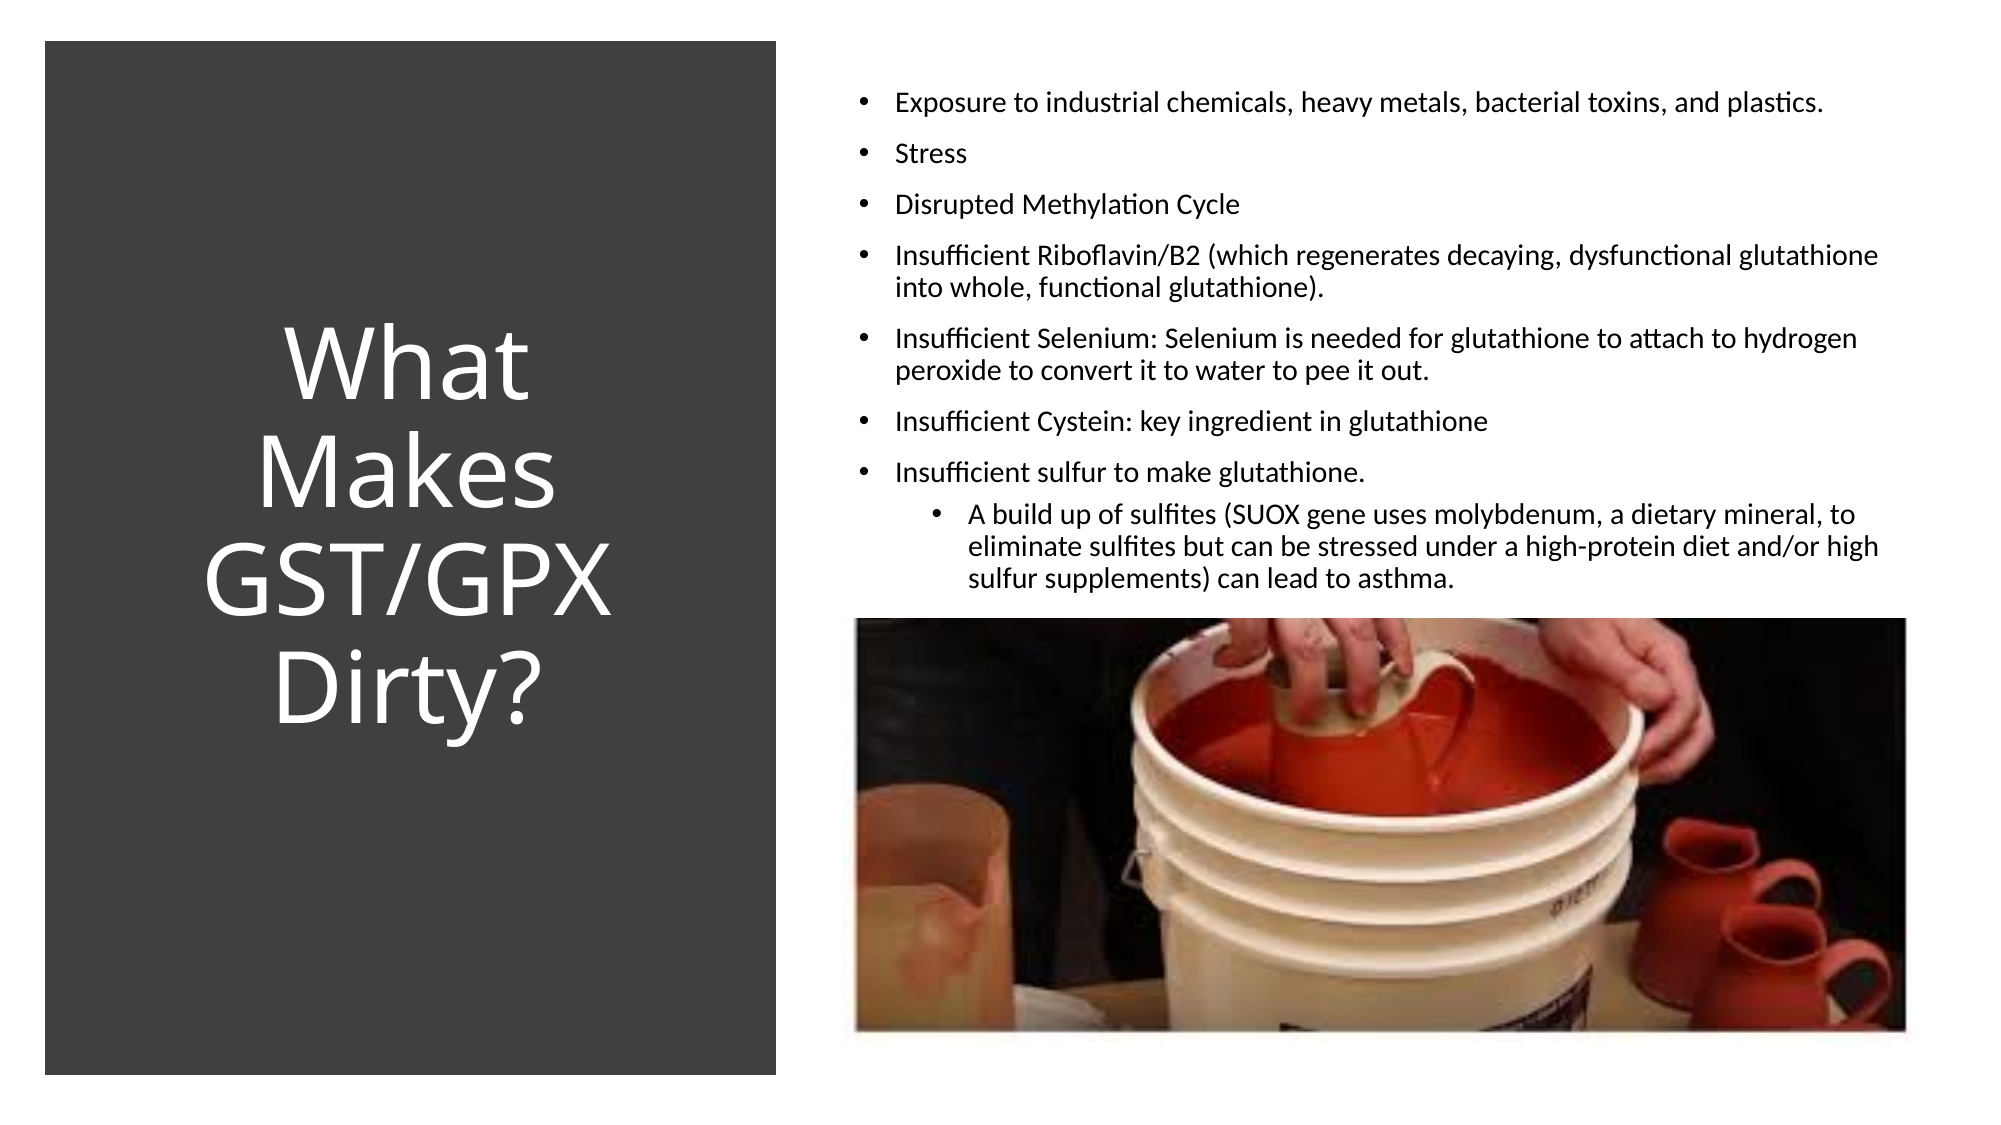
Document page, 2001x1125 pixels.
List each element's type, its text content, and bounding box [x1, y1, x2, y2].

title What Makes GST/GPX Dirty? [121, 121, 693, 936]
picture [843, 618, 1919, 1042]
text_box [54, 50, 767, 1066]
list Exposure to industrial chemicals, heavy metals, bacterial toxins, and plastics. Stress Disrupted Methylation Cycle Insufficient Riboflavin/B2 (which regenerates decaying, dysfunctional glutathione into whole, functional glutathione). Insufficient Selenium: Selenium is needed for glutathione to attach to hydrogen peroxide to convert it to water to pee it out. Insufficient Cystein: key ingredient in glutathione Insufficient sulfur to make glutathione. A build up of sulfites (SUOX gene uses molybdenum, a dietary mineral, to eliminate sulfites but can be stressed under a high-protein diet and/or high sulfur supplements) can lead to asthma. [843, 79, 1919, 607]
